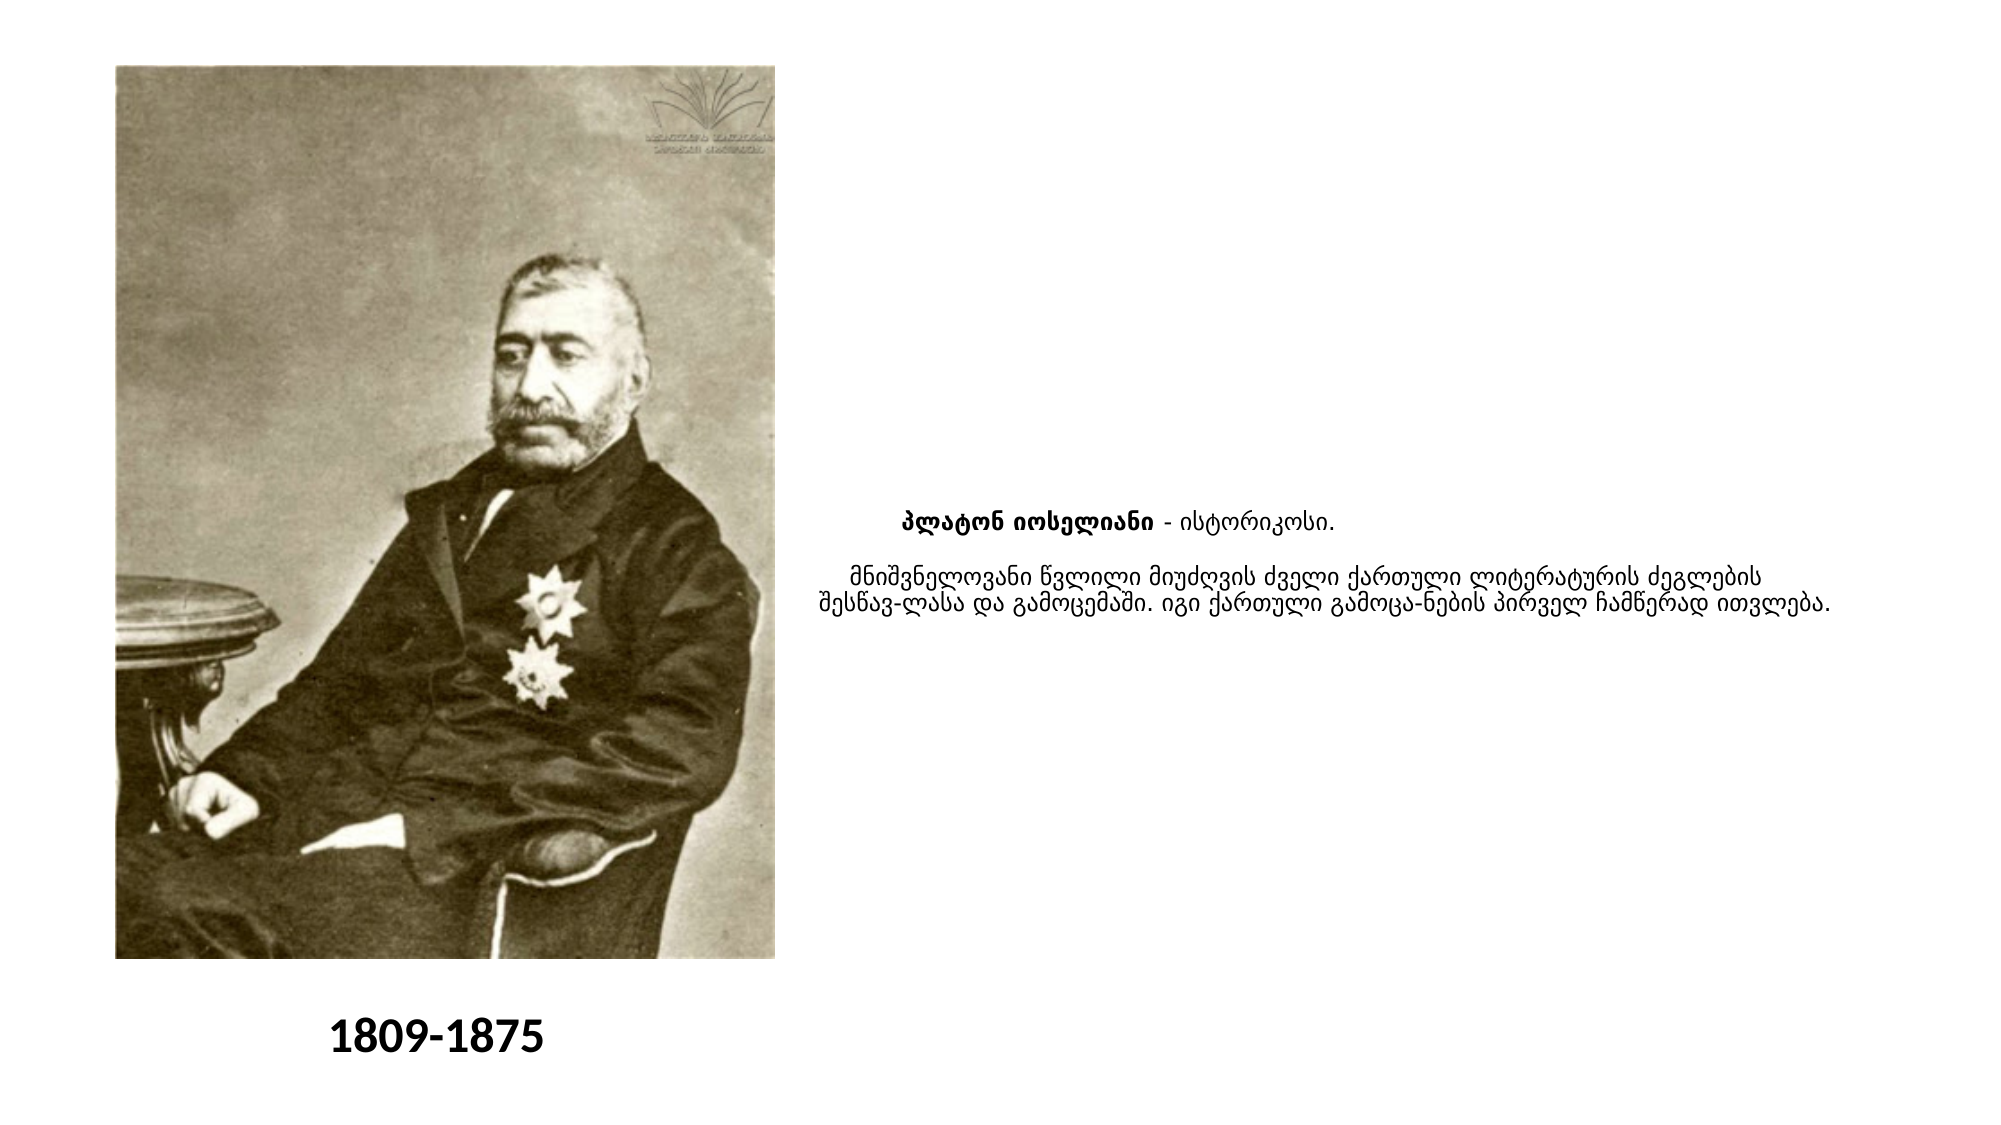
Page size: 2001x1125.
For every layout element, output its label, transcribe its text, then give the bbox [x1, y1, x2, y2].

picture [234, 994, 865, 1035]
text_box 1809-1875 [234, 1035, 600, 1070]
title პლატონ იოსელიანი - ისტორიკოსი. მნიშვნელოვანი წვლილი მიუძღვის ძველი ქართული ლიტერატურის ძეგლების შესწავ-ლასა და გამოცემაში. იგი ქართული გამოცა-ნების პირველ ჩამწერად ითვლება. [803, 260, 1863, 933]
picture [60, 246, 1152, 815]
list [115, 65, 775, 246]
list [115, 815, 775, 959]
